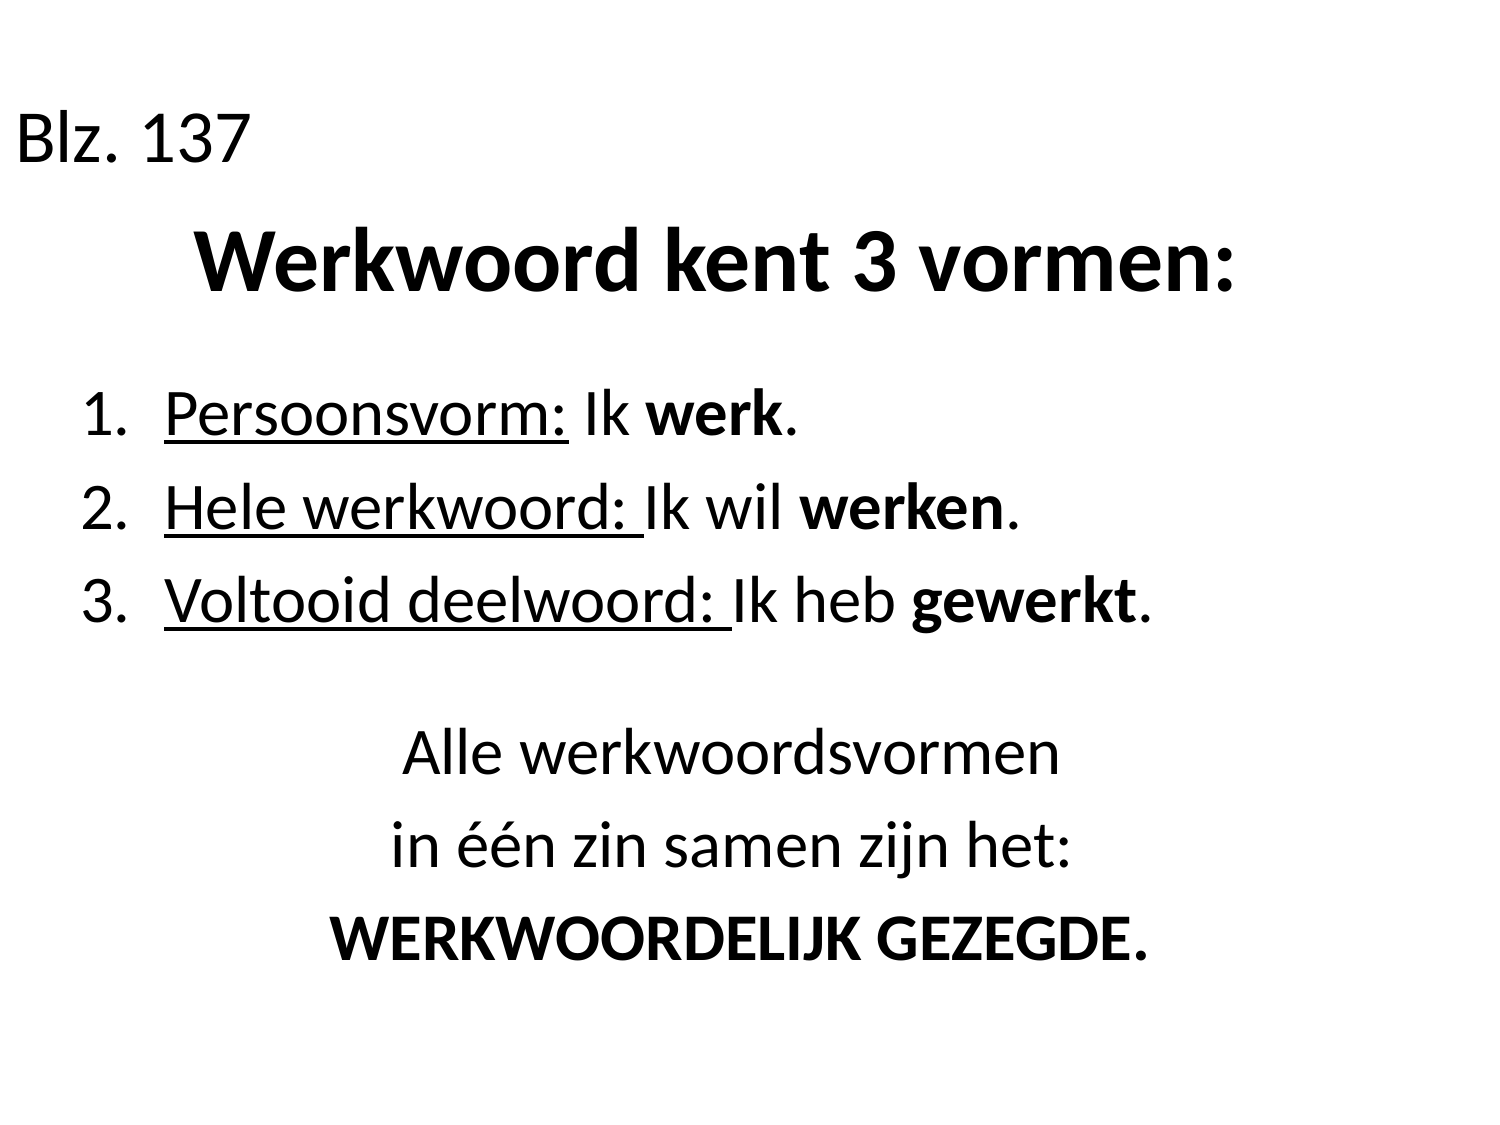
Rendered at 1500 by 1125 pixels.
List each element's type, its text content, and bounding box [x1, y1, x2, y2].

text_box Blz. 137 [0, 2, 479, 263]
list Persoonsvorm: Ik werk. Hele werkwoord: Ik wil werken. Voltooid deelwoord: Ik heb gewerkt. Alle werkwoordsvormen in één zin samen zijn het: WERKWOORDELIJK GEZEGDE. [64, 361, 1415, 1105]
title Werkwoord kent 3 vormen: [41, 160, 1392, 349]
